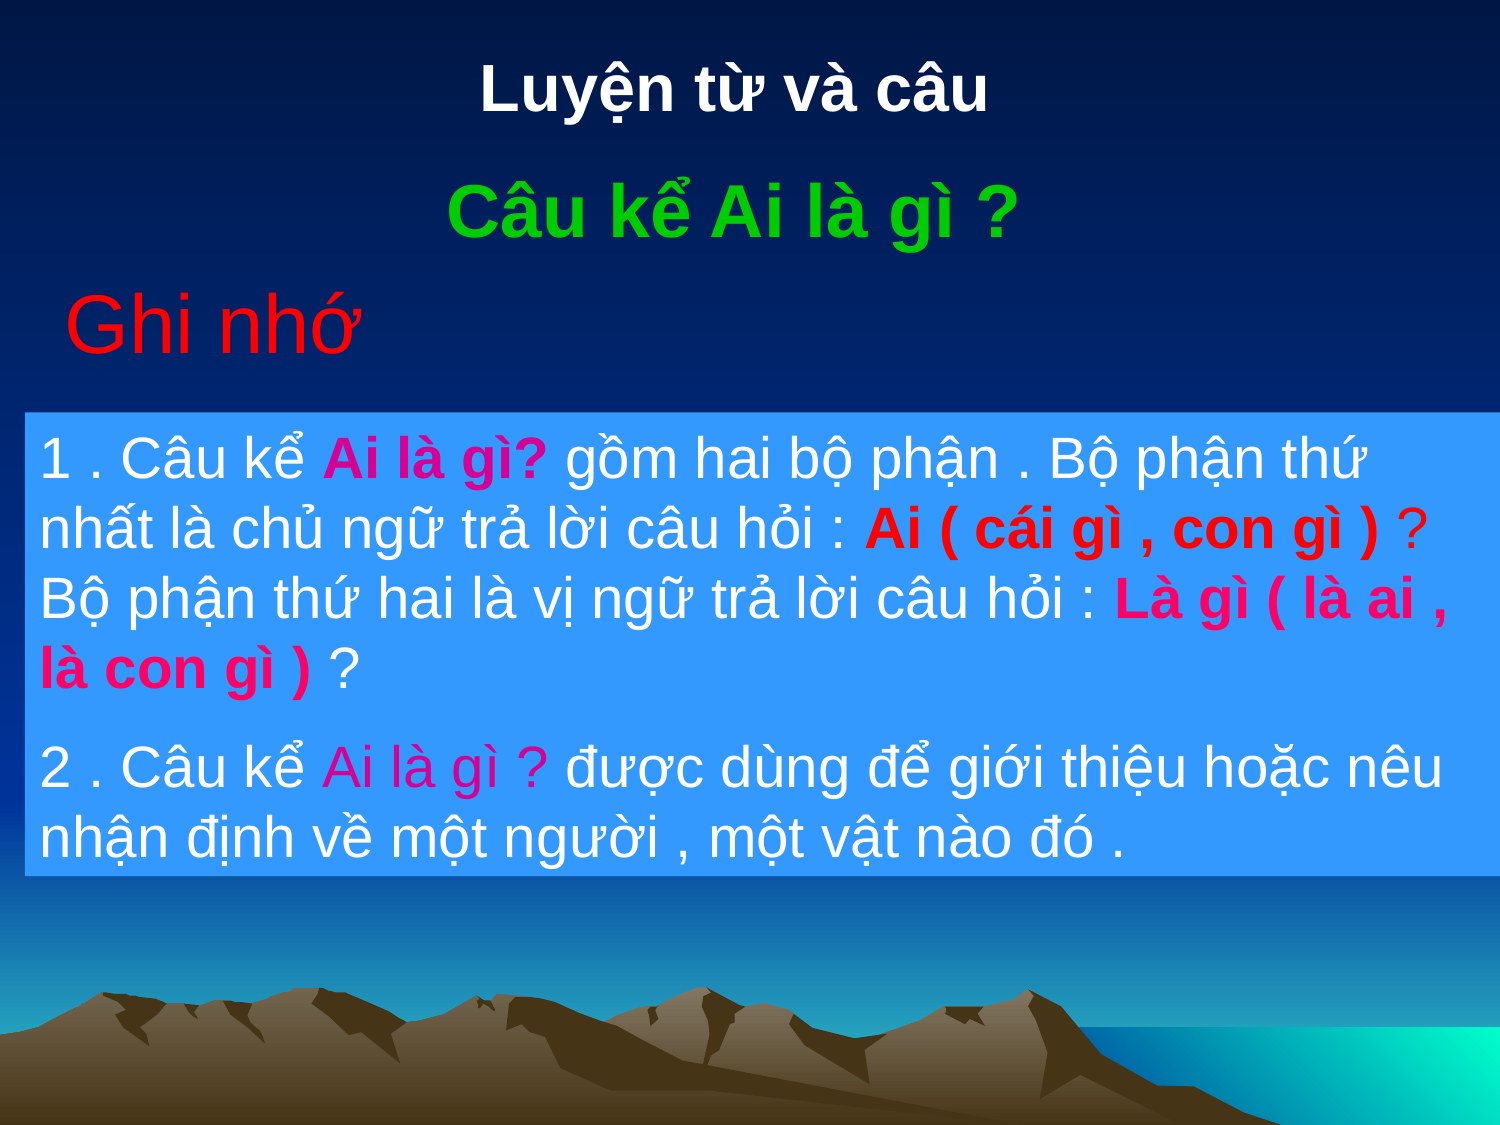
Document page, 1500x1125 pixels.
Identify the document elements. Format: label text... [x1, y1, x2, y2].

text_box Ghi nhớ [49, 262, 425, 378]
text_box Luyện từ và câu Câu kể Ai là gì ? [300, 37, 1175, 260]
text_box 1 . Câu kể Ai là gì? gồm hai bộ phận . Bộ phận thứ nhất là chủ ngữ trả lời câu hỏi : Ai ( cái gì , con gì ) ? Bộ phận thứ hai là vị ngữ trả lời câu hỏi : Là gì ( là ai , là con gì ) ? 2 . Câu kể Ai là gì ? được dùng để giới thiệu hoặc nêu nhận định về một người , một vật nào đó . [24, 412, 1500, 877]
